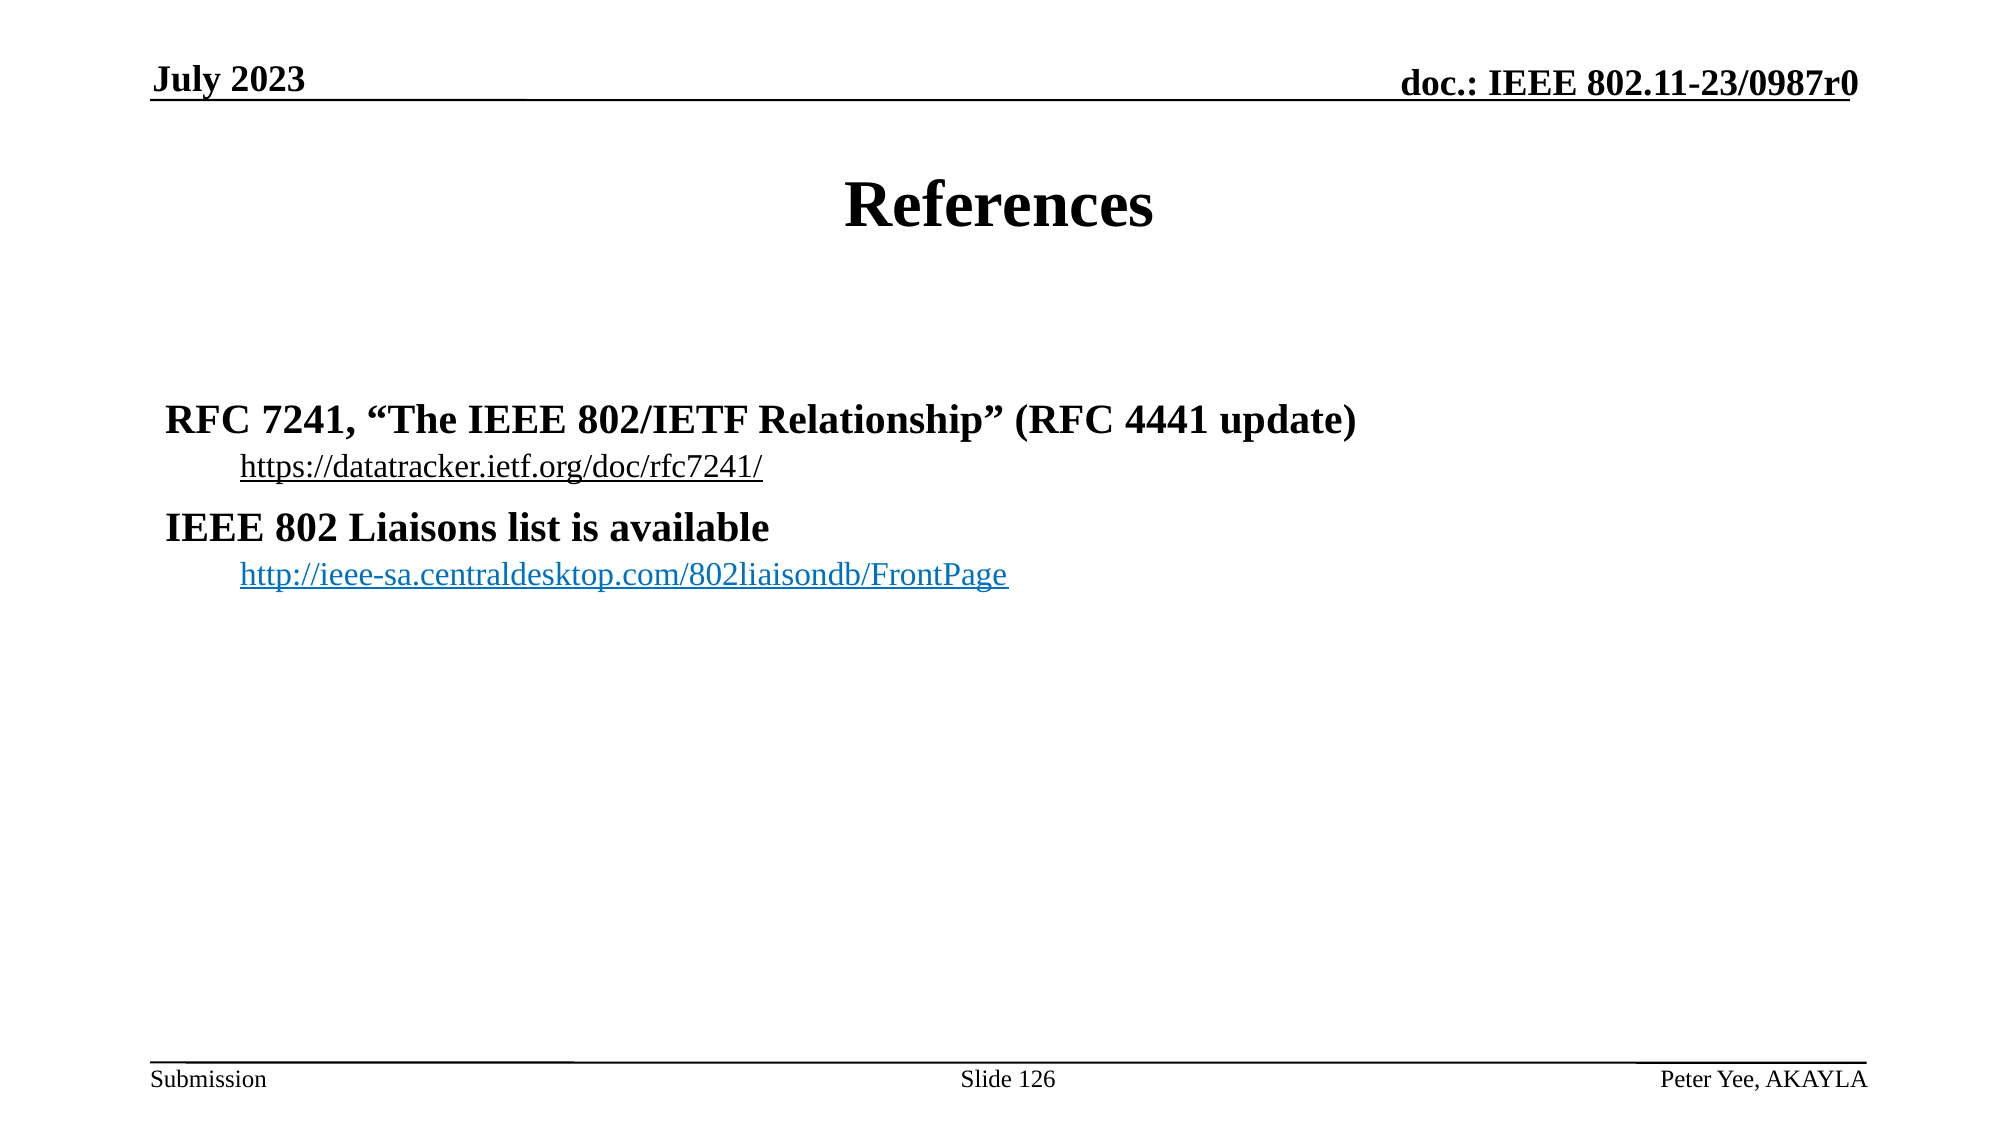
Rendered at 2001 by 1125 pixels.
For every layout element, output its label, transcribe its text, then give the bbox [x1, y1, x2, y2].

footer Peter Yee, AKAYLA [1171, 1061, 1869, 1093]
slide_number Slide 126 [950, 1061, 1067, 1123]
title References [149, 112, 1850, 288]
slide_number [152, 54, 563, 100]
list RFC 7241, “The IEEE 802/IETF Relationship” (RFC 4441 update) https://datatracker.ietf.org/doc/rfc7241/ IEEE 802 Liaisons list is available http://ieee-sa.centraldesktop.com/802liaisondb/FrontPage [149, 324, 1850, 1000]
